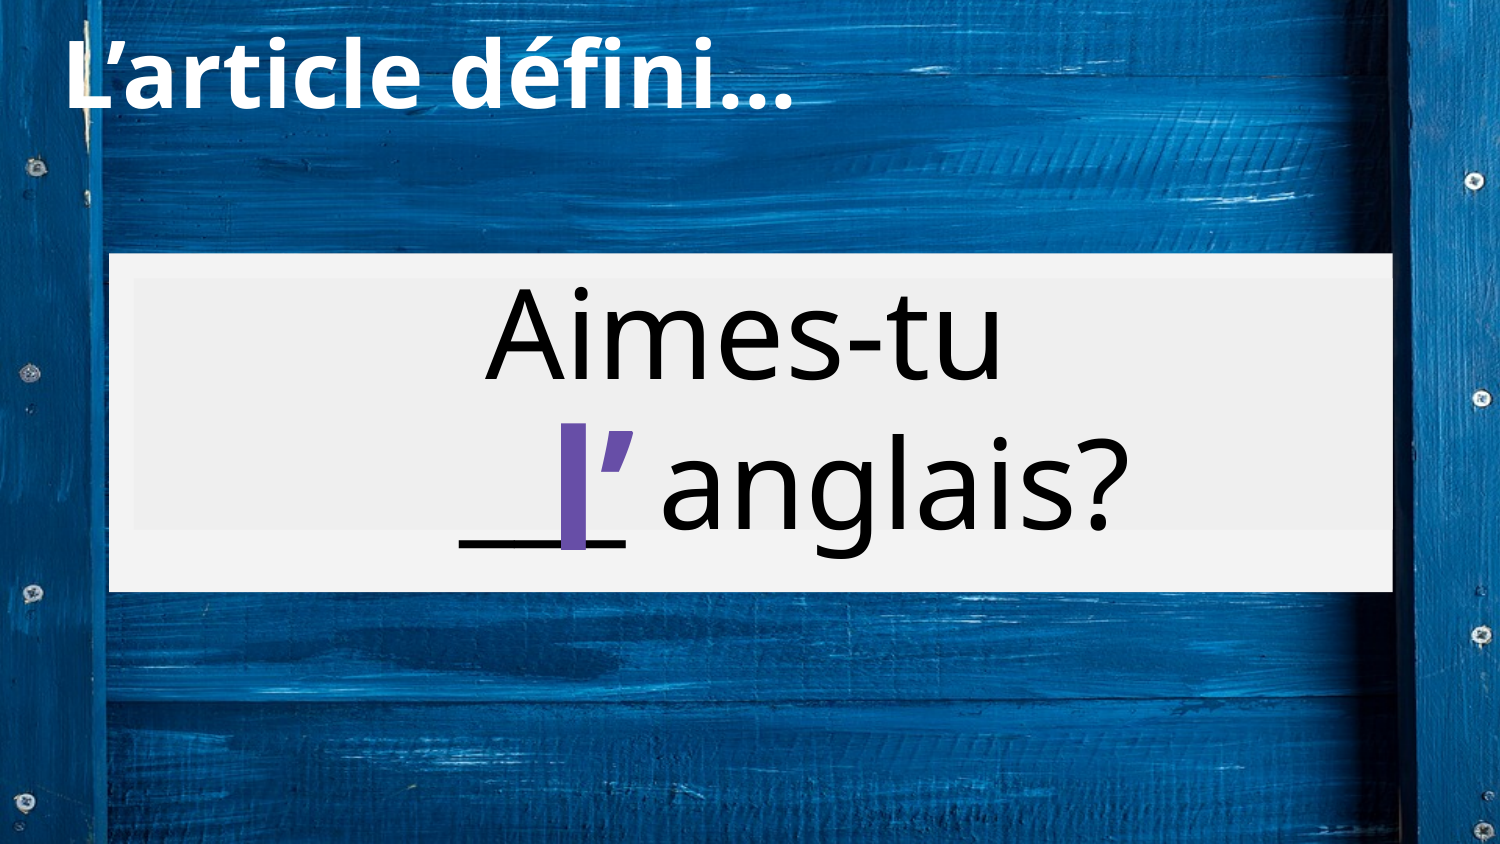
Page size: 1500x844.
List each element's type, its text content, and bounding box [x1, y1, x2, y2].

title L’article défini... [46, 0, 1444, 94]
picture [0, 0, 1500, 844]
text_box [109, 253, 1393, 593]
text_box l’ [477, 410, 708, 558]
text_box Aimes-tu ___ anglais? [133, 278, 1393, 530]
